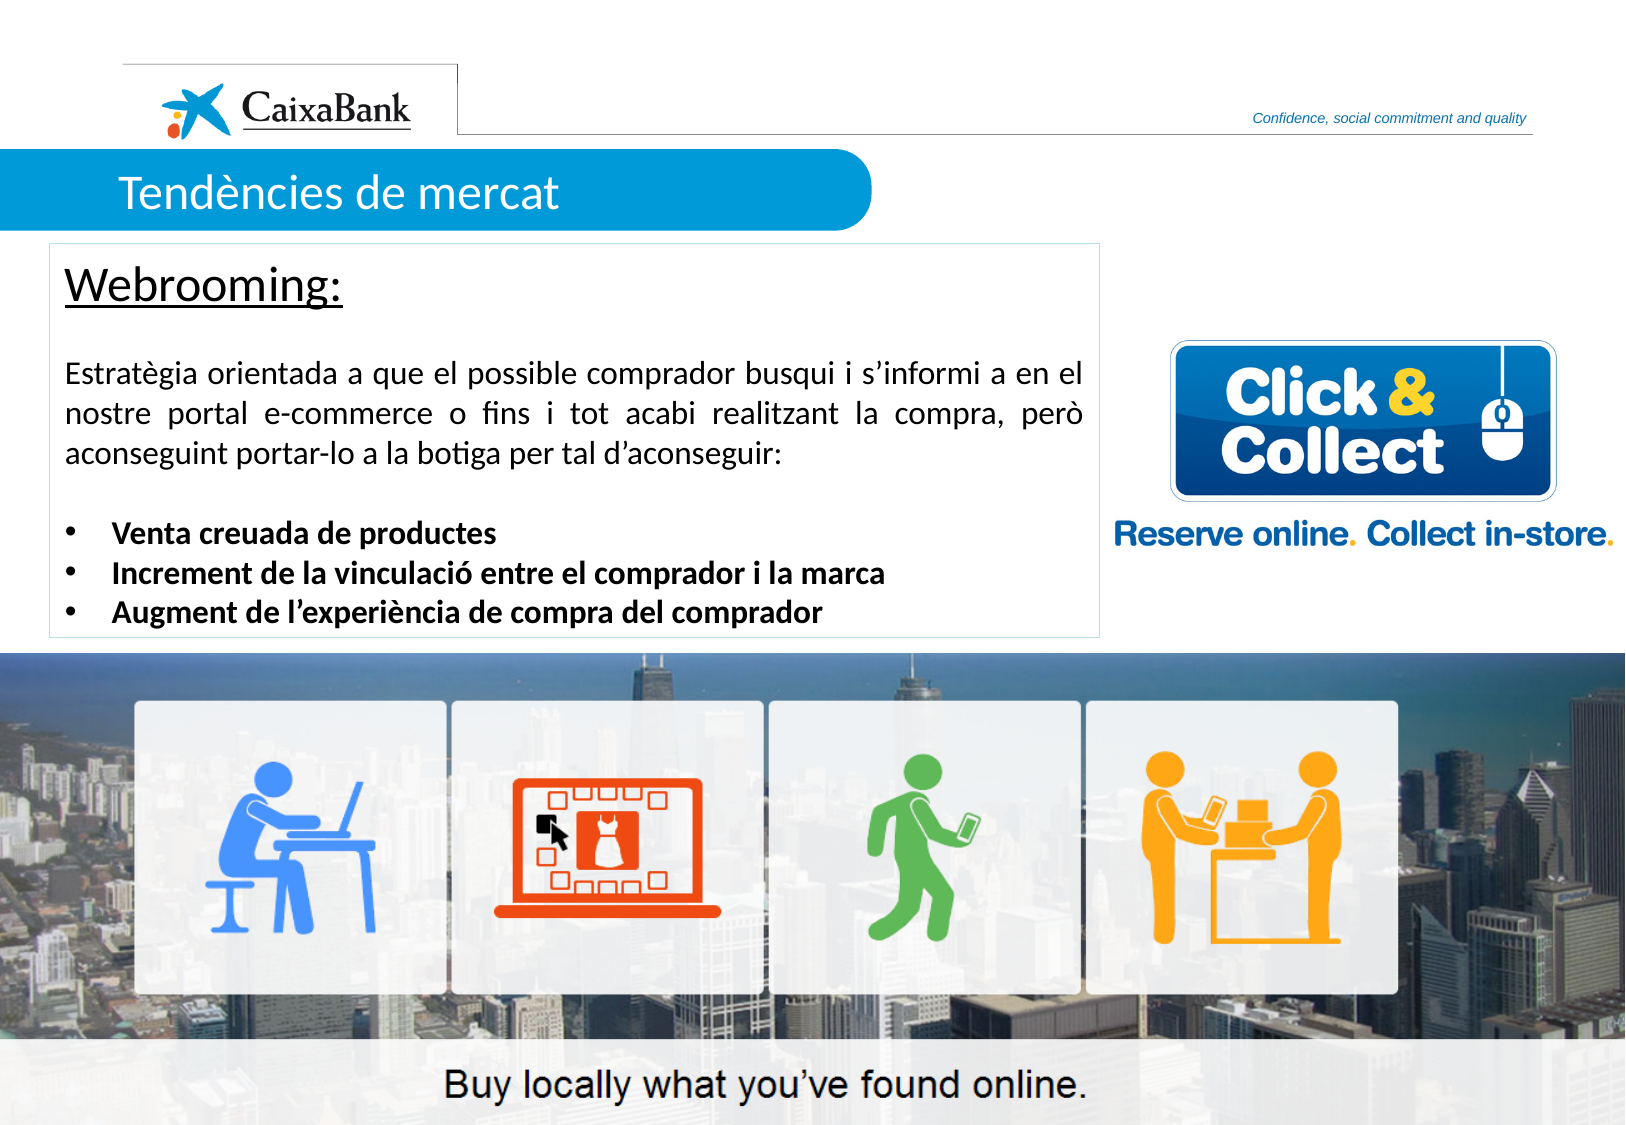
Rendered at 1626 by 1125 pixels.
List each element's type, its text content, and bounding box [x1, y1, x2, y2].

picture [1115, 340, 1613, 546]
picture [0, 653, 1625, 1125]
text_box Webrooming: Estratègia orientada a que el possible comprador busqui i s’informi a en el nostre portal e-commerce o fins i tot acabi realitzant la compra, però aconseguint portar-lo a la botiga per tal d’aconseguir: Venta creuada de productes Increment de la vinculació entre el comprador i la marca Augment de l’experiència de compra del comprador [49, 243, 1100, 638]
picture [156, 74, 418, 146]
text_box Tendències de mercat [0, 146, 874, 233]
